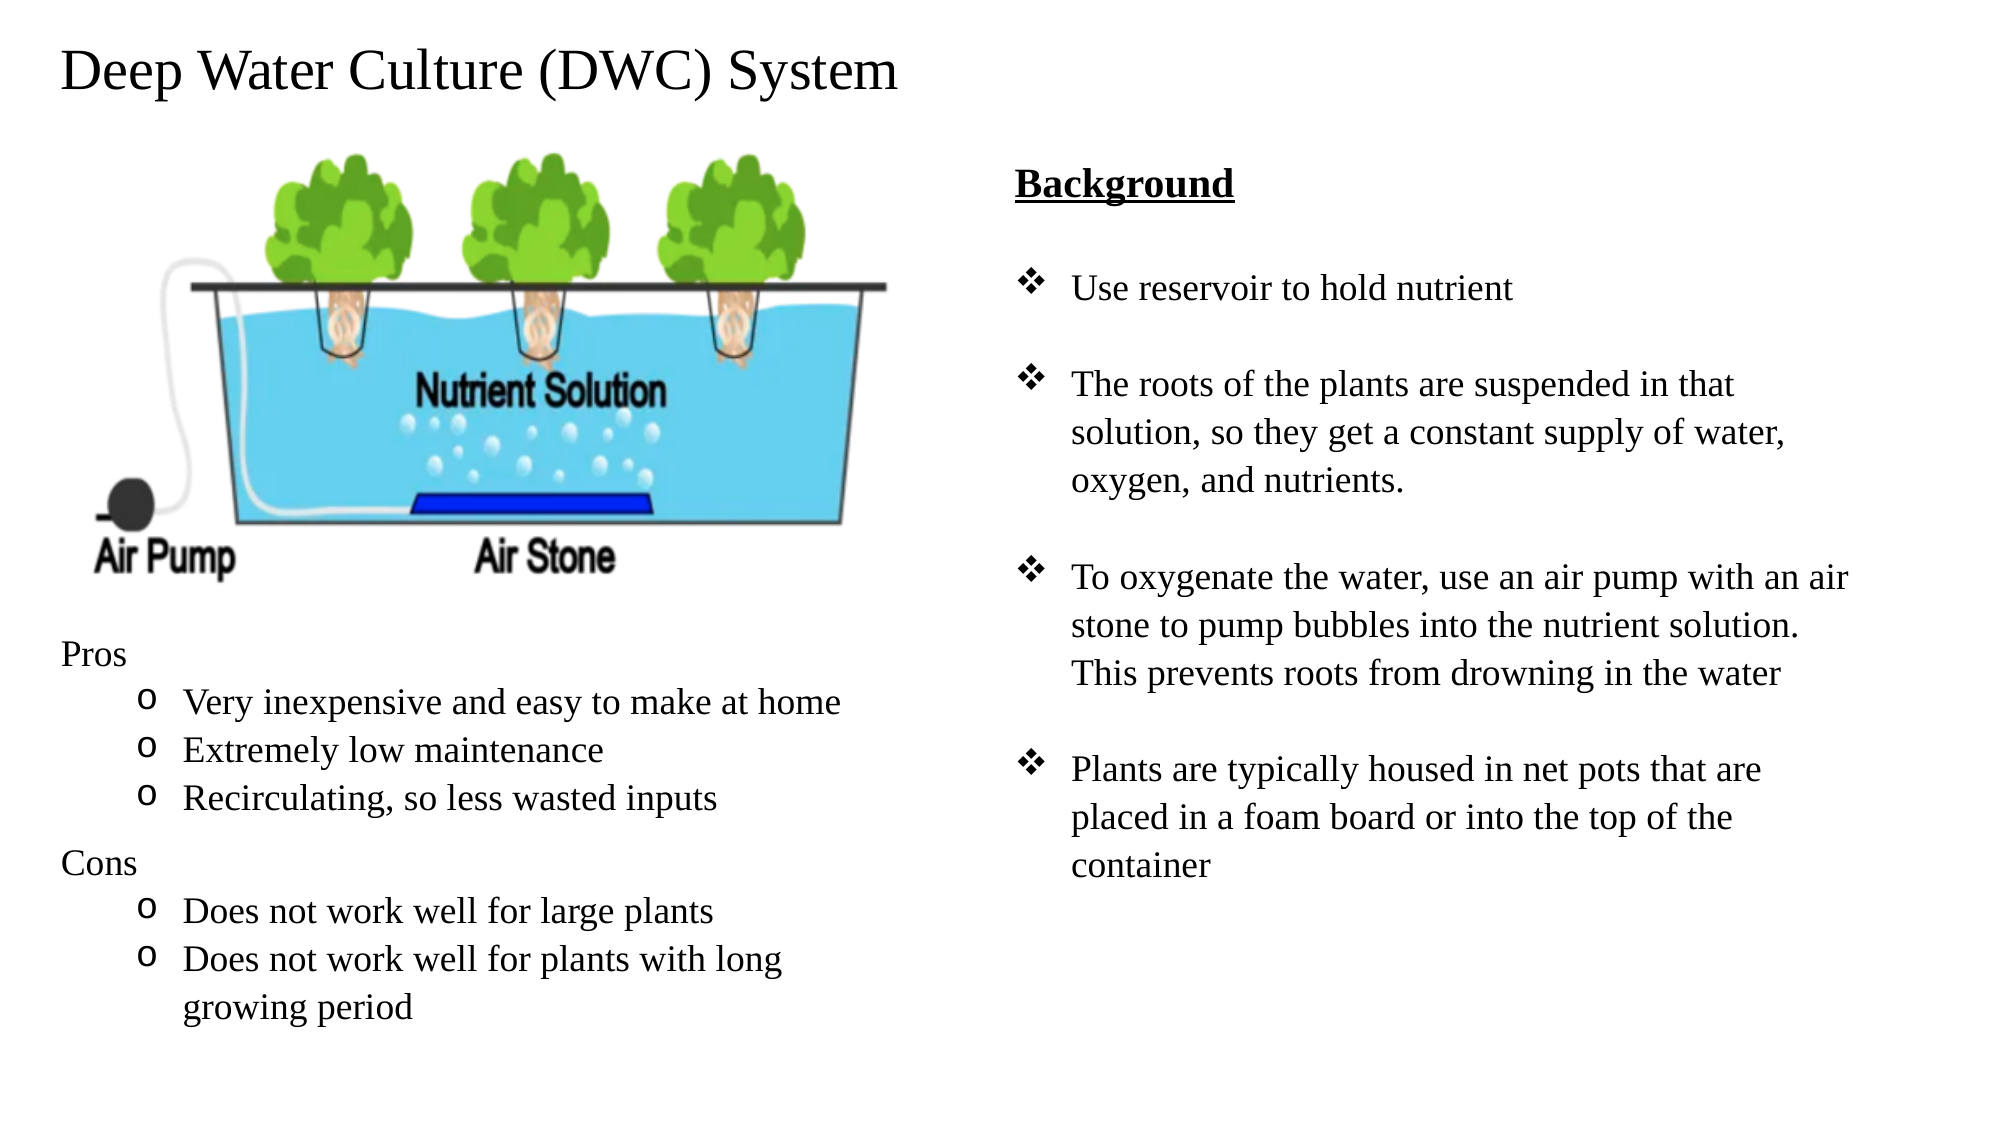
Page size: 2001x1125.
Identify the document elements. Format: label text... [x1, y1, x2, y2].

text_box Pros Very inexpensive and easy to make at home Extremely low maintenance Recirculating, so less wasted inputs Cons Does not work well for large plants Does not work well for plants with long growing period [46, 618, 903, 1097]
picture [46, 145, 903, 597]
text_box Deep Water Culture (DWC) System [46, 23, 939, 109]
text_box Background Use reservoir to hold nutrient The roots of the plants are suspended in that solution, so they get a constant supply of water, oxygen, and nutrients. To oxygenate the water, use an air pump with an air stone to pump bubbles into the nutrient solution. This prevents roots from drowning in the water Plants are typically housed in net pots that are placed in a foam board or into the top of the container [999, 145, 1872, 938]
